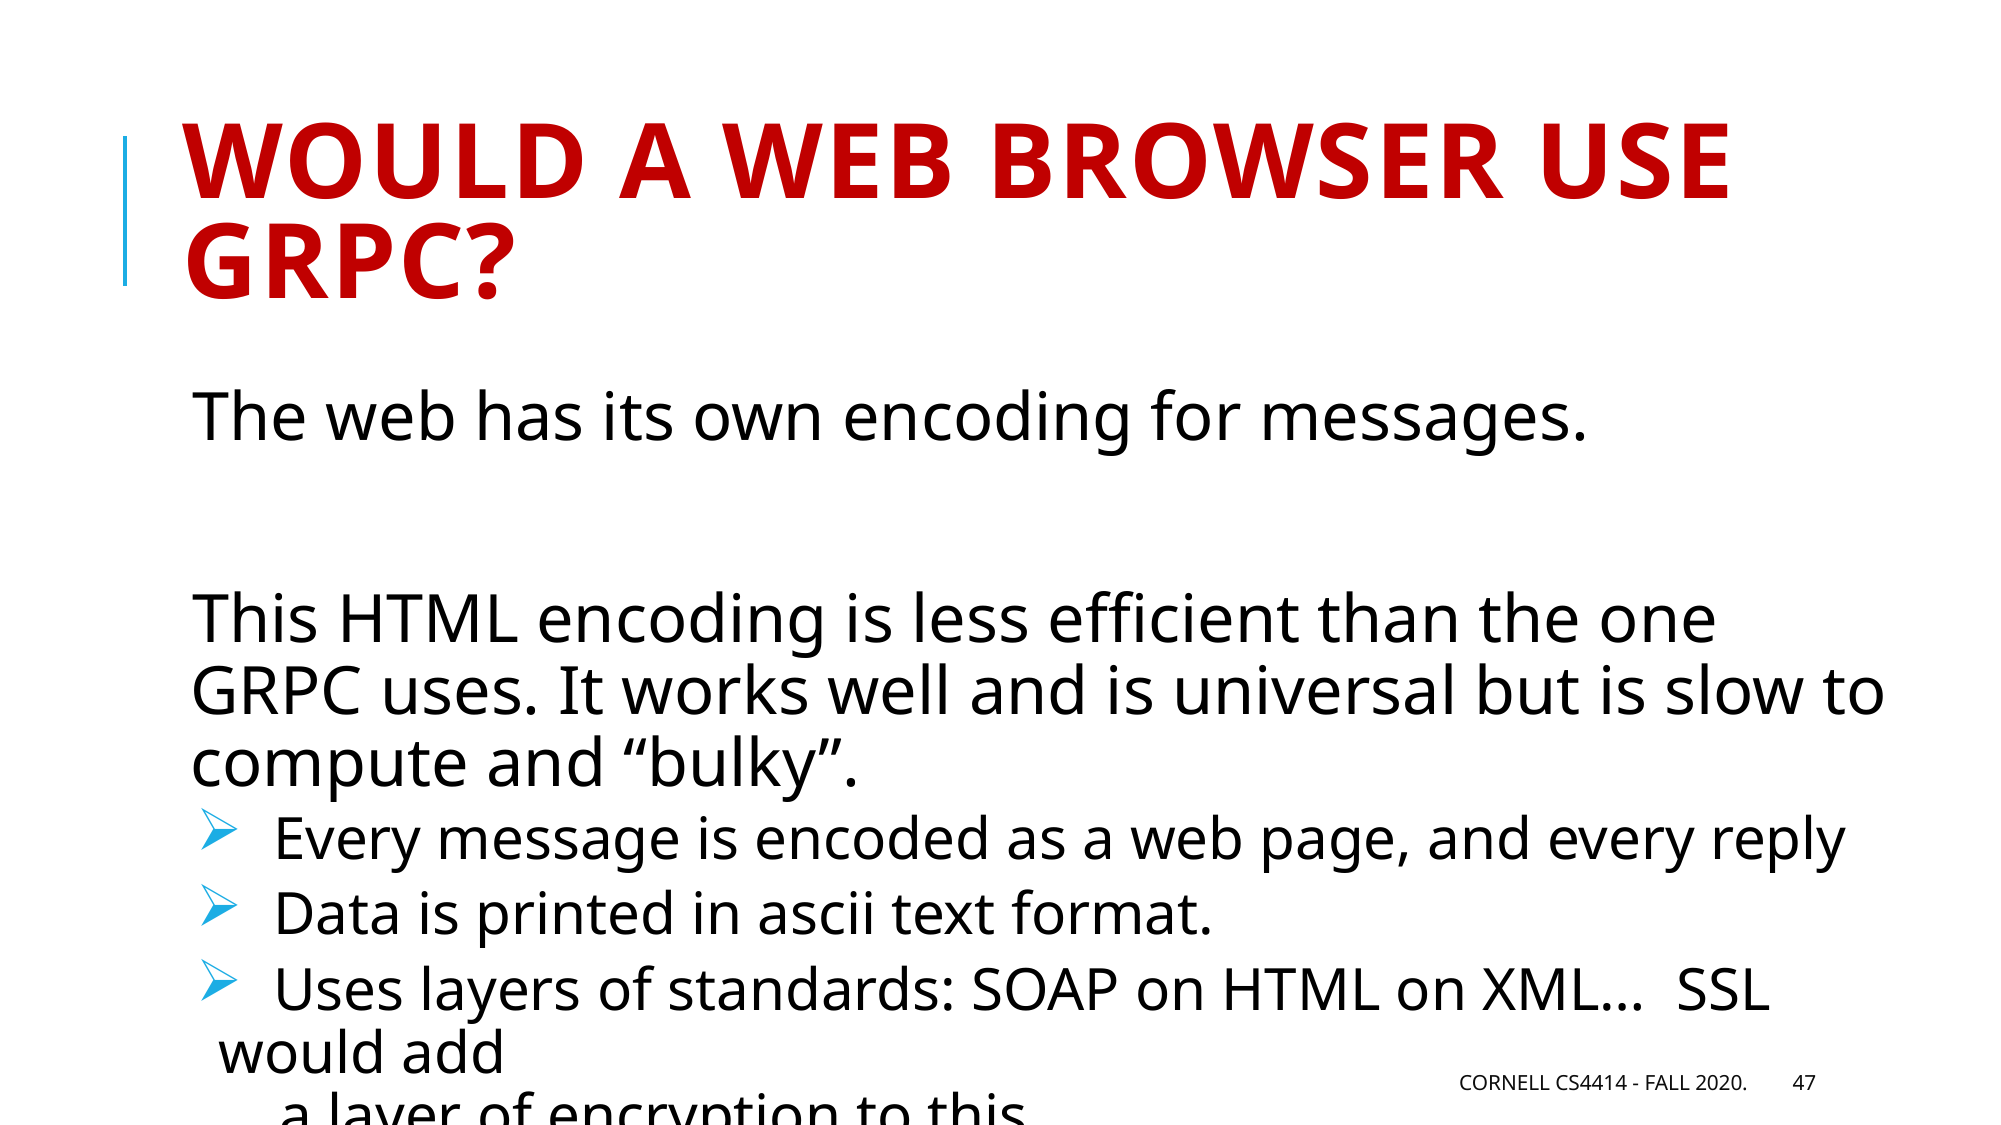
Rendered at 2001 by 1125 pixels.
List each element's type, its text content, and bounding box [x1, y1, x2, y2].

footer Cornell CS4414 - Fall 2020. [794, 1061, 1763, 1107]
slide_number 47 [1777, 1061, 1938, 1107]
list The web has its own encoding for messages. This HTML encoding is less efficient than the one GRPC uses. It works well and is universal but is slow to compute and “bulky”. Every message is encoded as a web page, and every reply Data is printed in ascii text format. Uses layers of standards: SOAP on HTML on XML… SSL would add a layer of encryption to this. [168, 375, 1914, 1035]
title would a web browser use GRPC? [168, 96, 1914, 342]
